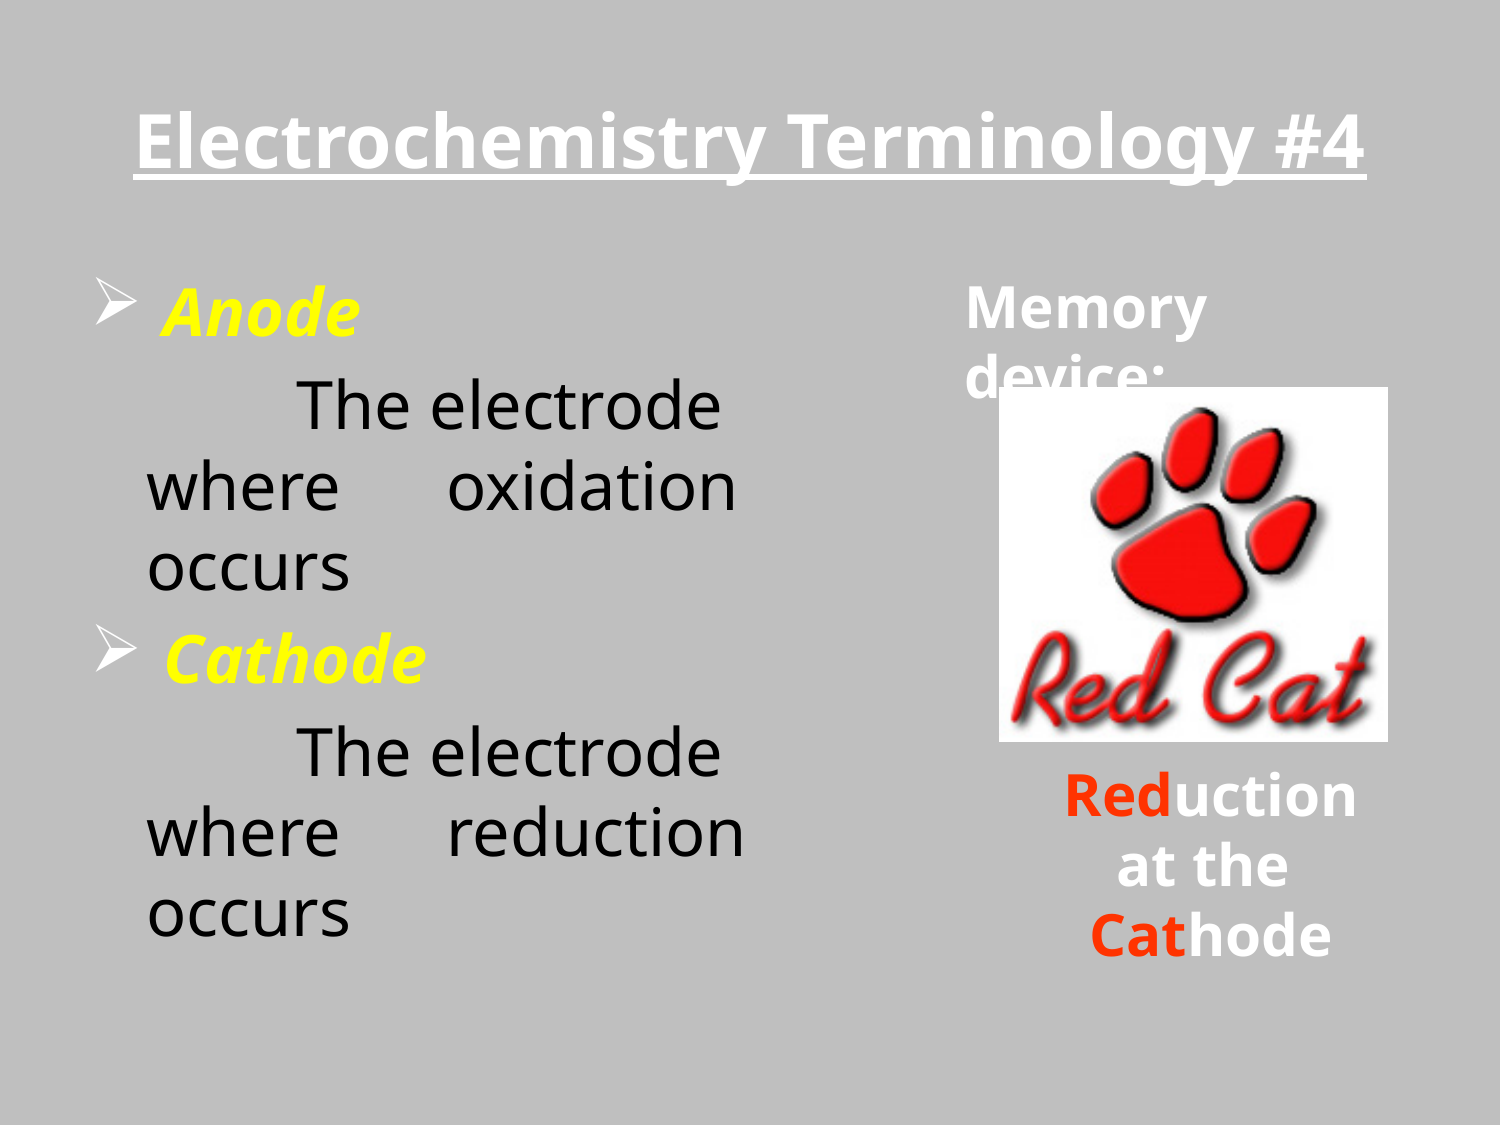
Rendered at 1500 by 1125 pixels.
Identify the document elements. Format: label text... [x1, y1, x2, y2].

text_box Memory device: [950, 262, 1428, 418]
list Anode The electrode where oxidation occurs Cathode The electrode where reduction occurs [74, 262, 938, 976]
picture [999, 387, 1388, 742]
title Electrochemistry Terminology #4 [74, 44, 1426, 233]
text_box Reduction at the Cathode [959, 750, 1463, 976]
